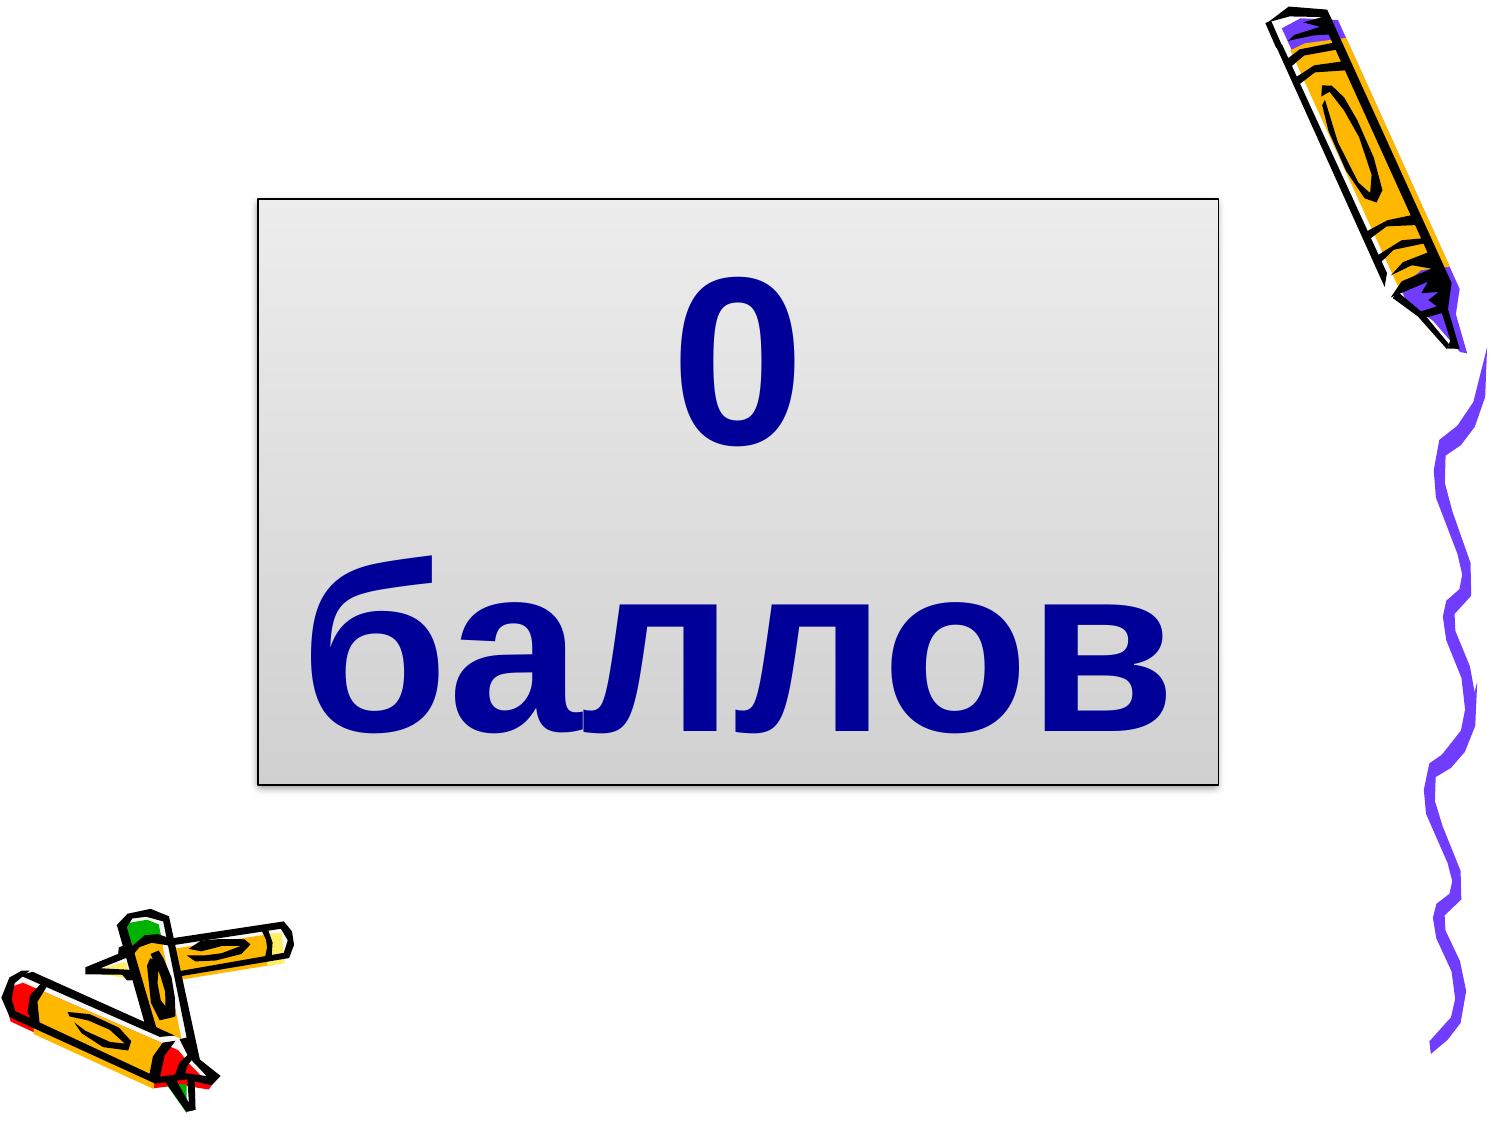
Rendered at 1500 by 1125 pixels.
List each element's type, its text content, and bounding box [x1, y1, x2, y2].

text_box 0 баллов [257, 198, 1219, 786]
